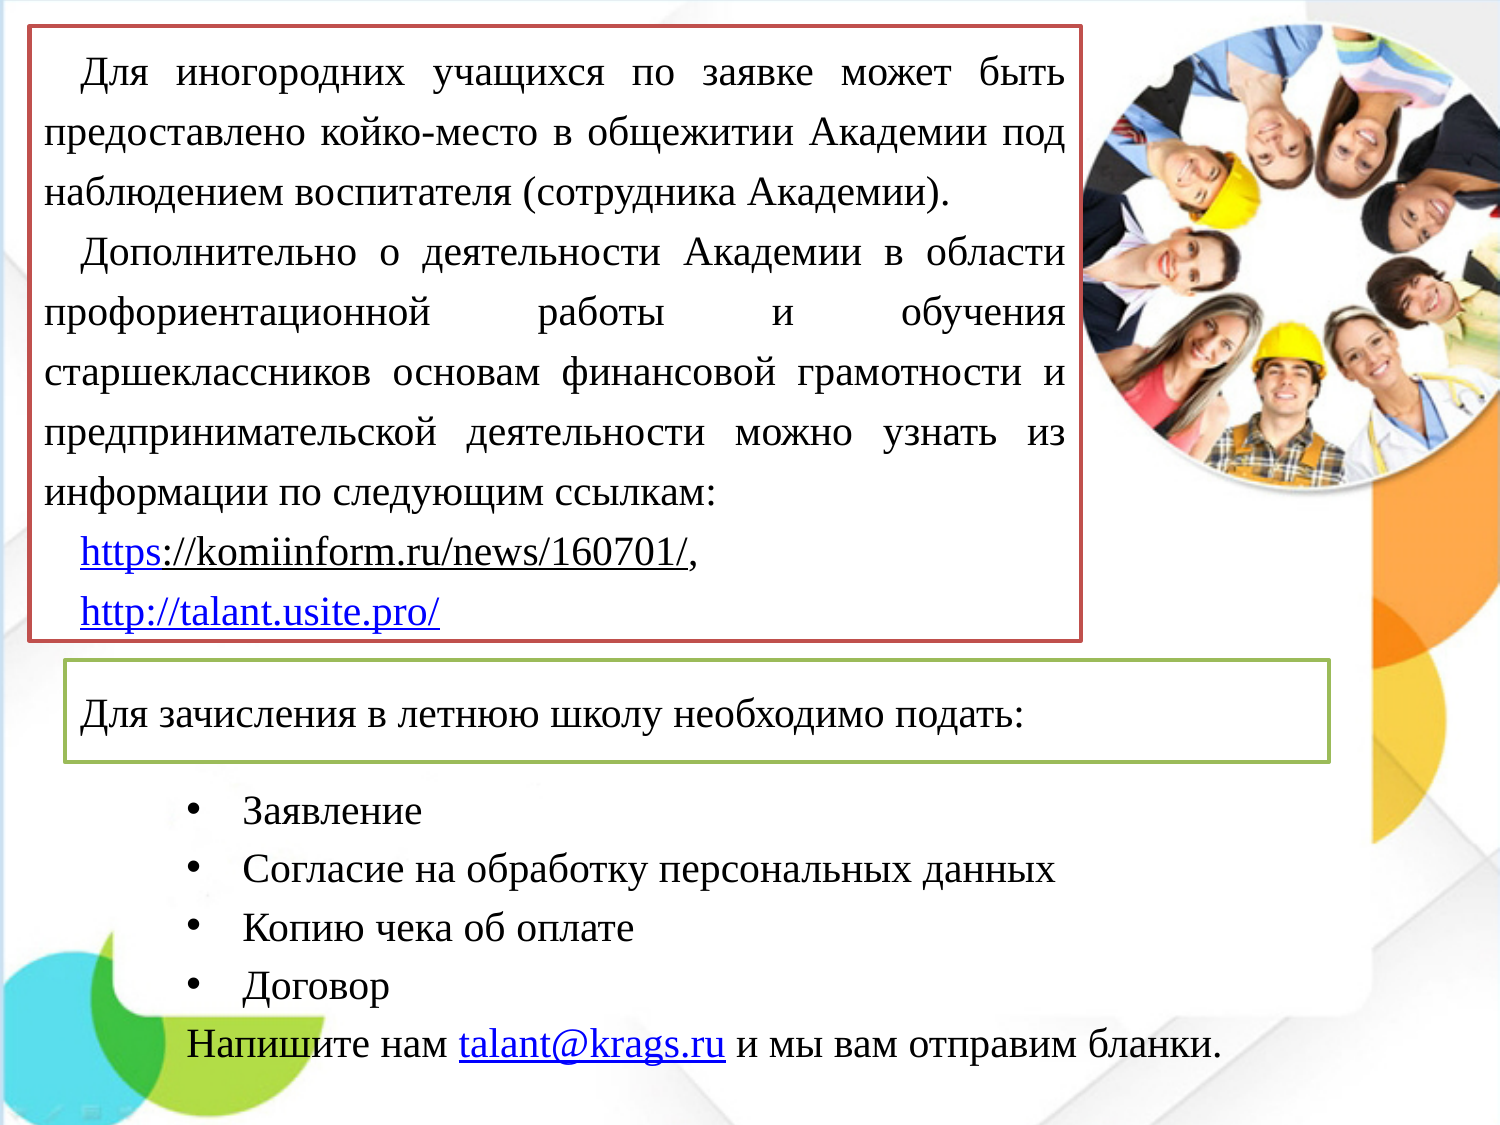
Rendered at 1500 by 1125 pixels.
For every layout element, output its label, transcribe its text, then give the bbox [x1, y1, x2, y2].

list Заявление Согласие на обработку персональных данных Копию чека об оплате Договор Напишите нам talant@krags.ru и мы вам отправим бланки. [171, 775, 1424, 1111]
title Для зачисления в летнюю школу необходимо подать: [63, 658, 1331, 764]
picture [0, 0, 1500, 1125]
text_box Для иногородних учащихся по заявке может быть предоставлено койко-место в общежитии Академии под наблюдением воспитателя (сотрудника Академии). Дополнительно о деятельности Академии в области профориентационной работы и обучения старшеклассников основам финансовой грамотности и предпринимательской деятельности можно узнать из информации по следующим ссылкам: https://komiinform.ru/news/160701/, http://talant.usite.pro/ [27, 24, 1083, 643]
